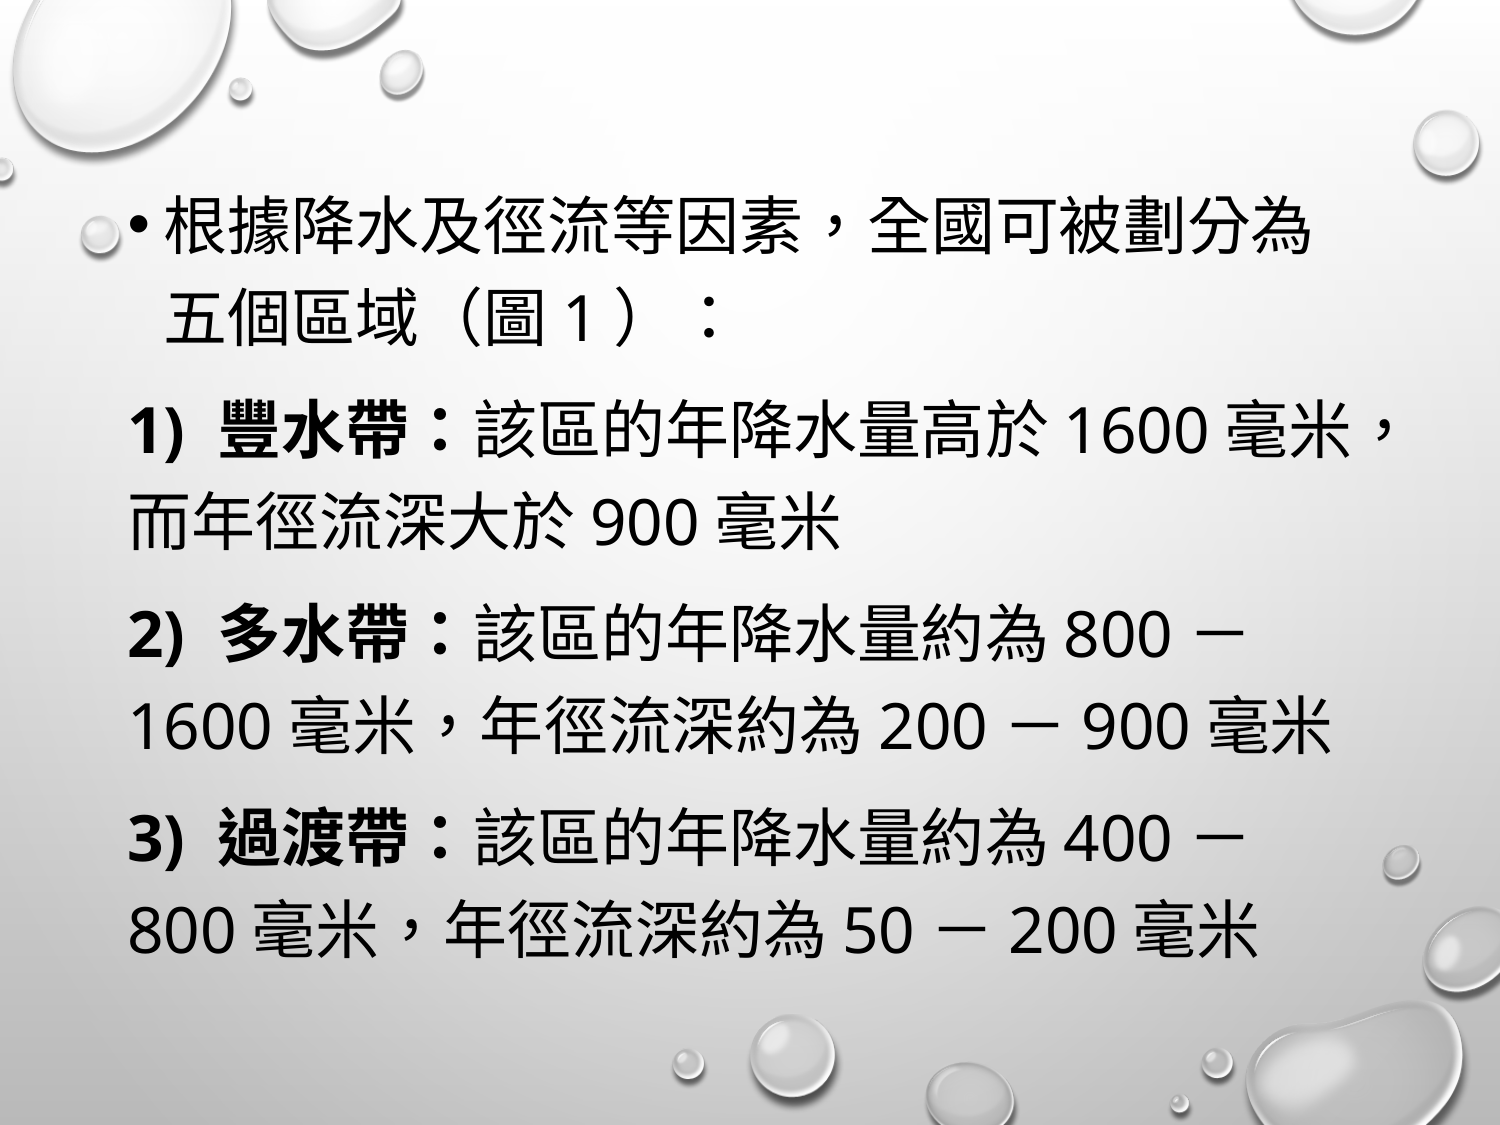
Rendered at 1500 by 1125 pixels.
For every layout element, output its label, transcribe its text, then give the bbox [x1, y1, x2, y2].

picture [0, 0, 1500, 1125]
list 根據降水及徑流等因素，全國可被劃分為五個區域（圖1）： 1) 豐水帶：該區的年降水量高於1600毫米，而年徑流深大於900毫米 2) 多水帶：該區的年降水量約為800－1600毫米，年徑流深約為200－900毫米 3) 過渡帶：該區的年降水量約為400－800毫米，年徑流深約為50－200毫米 [112, 162, 1388, 991]
